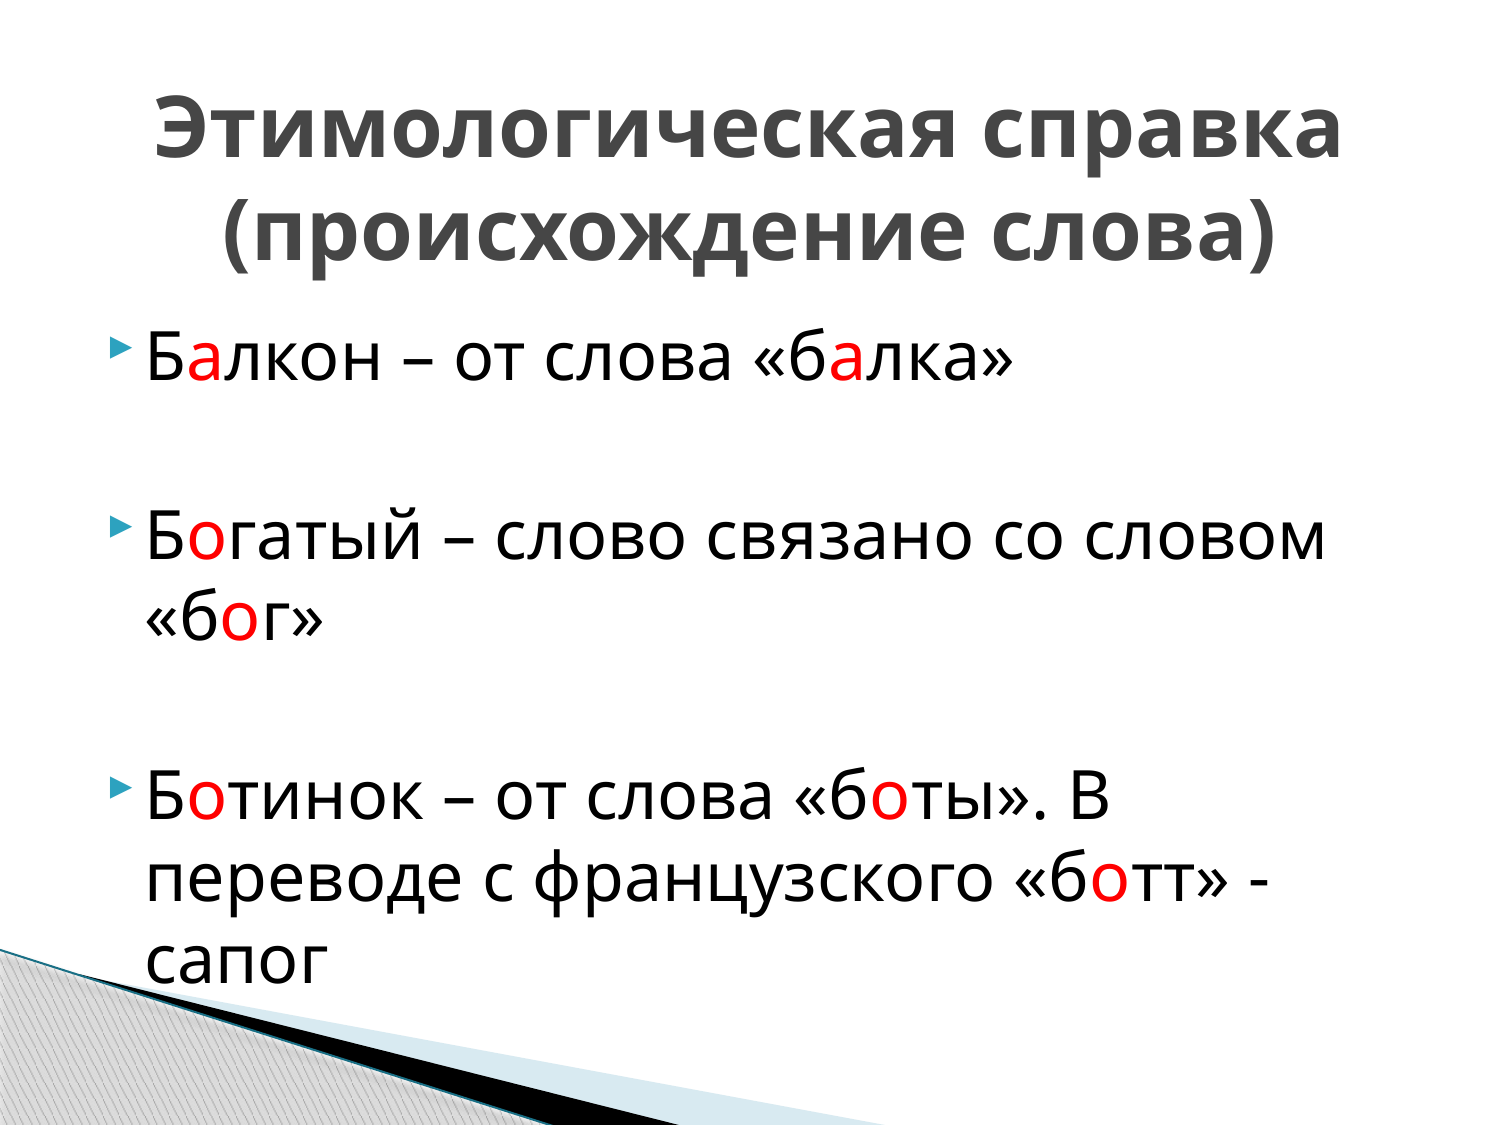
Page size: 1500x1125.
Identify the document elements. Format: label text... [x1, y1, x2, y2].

title Этимологическая справка (происхождение слова) [75, 45, 1425, 305]
list Балкон – от слова «балка» Богатый – слово связано со словом «бог» Ботинок – от слова «боты». В переводе с французского «ботт» - сапог [75, 305, 1425, 1005]
